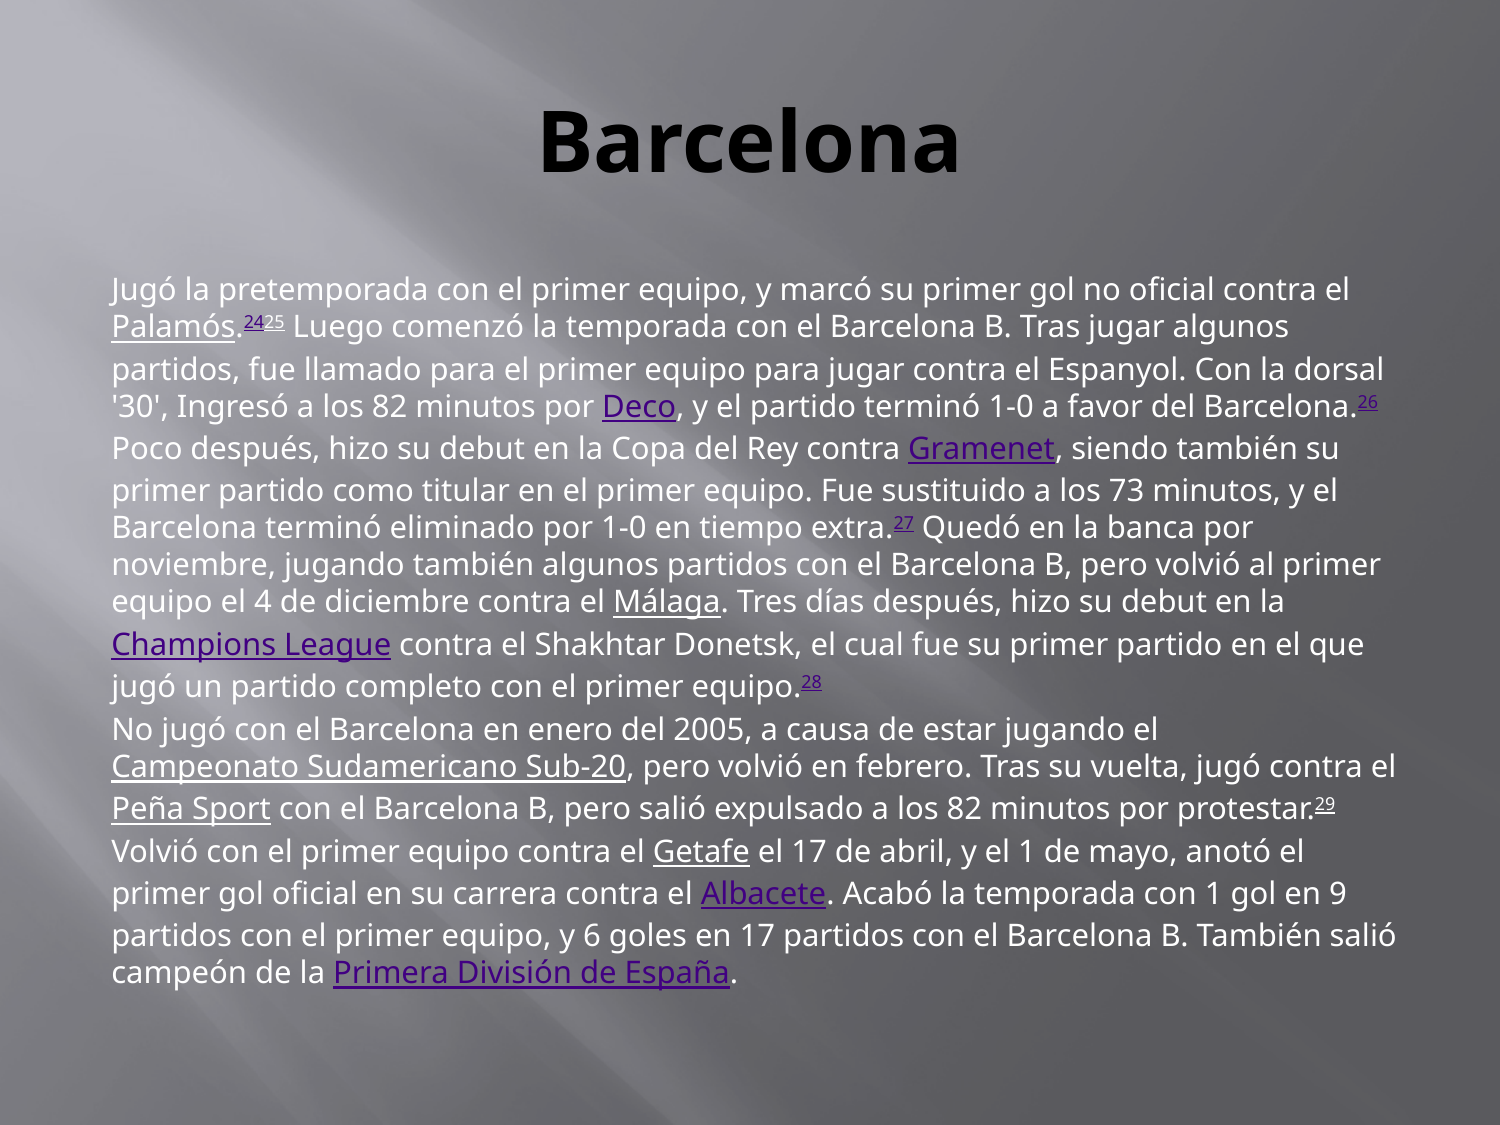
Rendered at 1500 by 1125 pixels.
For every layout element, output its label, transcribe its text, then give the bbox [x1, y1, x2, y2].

title Barcelona [75, 45, 1425, 233]
list Jugó la pretemporada con el primer equipo, y marcó su primer gol no oficial contra el Palamós.24​25​ Luego comenzó la temporada con el Barcelona B. Tras jugar algunos partidos, fue llamado para el primer equipo para jugar contra el Espanyol. Con la dorsal '30', Ingresó a los 82 minutos por Deco, y el partido terminó 1-0 a favor del Barcelona.26​ Poco después, hizo su debut en la Copa del Rey contra Gramenet, siendo también su primer partido como titular en el primer equipo. Fue sustituido a los 73 minutos, y el Barcelona terminó eliminado por 1-0 en tiempo extra.27​ Quedó en la banca por noviembre, jugando también algunos partidos con el Barcelona B, pero volvió al primer equipo el 4 de diciembre contra el Málaga. Tres días después, hizo su debut en la Champions League contra el Shakhtar Donetsk, el cual fue su primer partido en el que jugó un partido completo con el primer equipo.28​ No jugó con el Barcelona en enero del 2005, a causa de estar jugando el Campeonato Sudamericano Sub-20, pero volvió en febrero. Tras su vuelta, jugó contra el Peña Sport con el Barcelona B, pero salió expulsado a los 82 minutos por protestar.29​ Volvió con el primer equipo contra el Getafe el 17 de abril, y el 1 de mayo, anotó el primer gol oficial en su carrera contra el Albacete. Acabó la temporada con 1 gol en 9 partidos con el primer equipo, y 6 goles en 17 partidos con el Barcelona B. También salió campeón de la Primera División de España. [75, 262, 1425, 1035]
